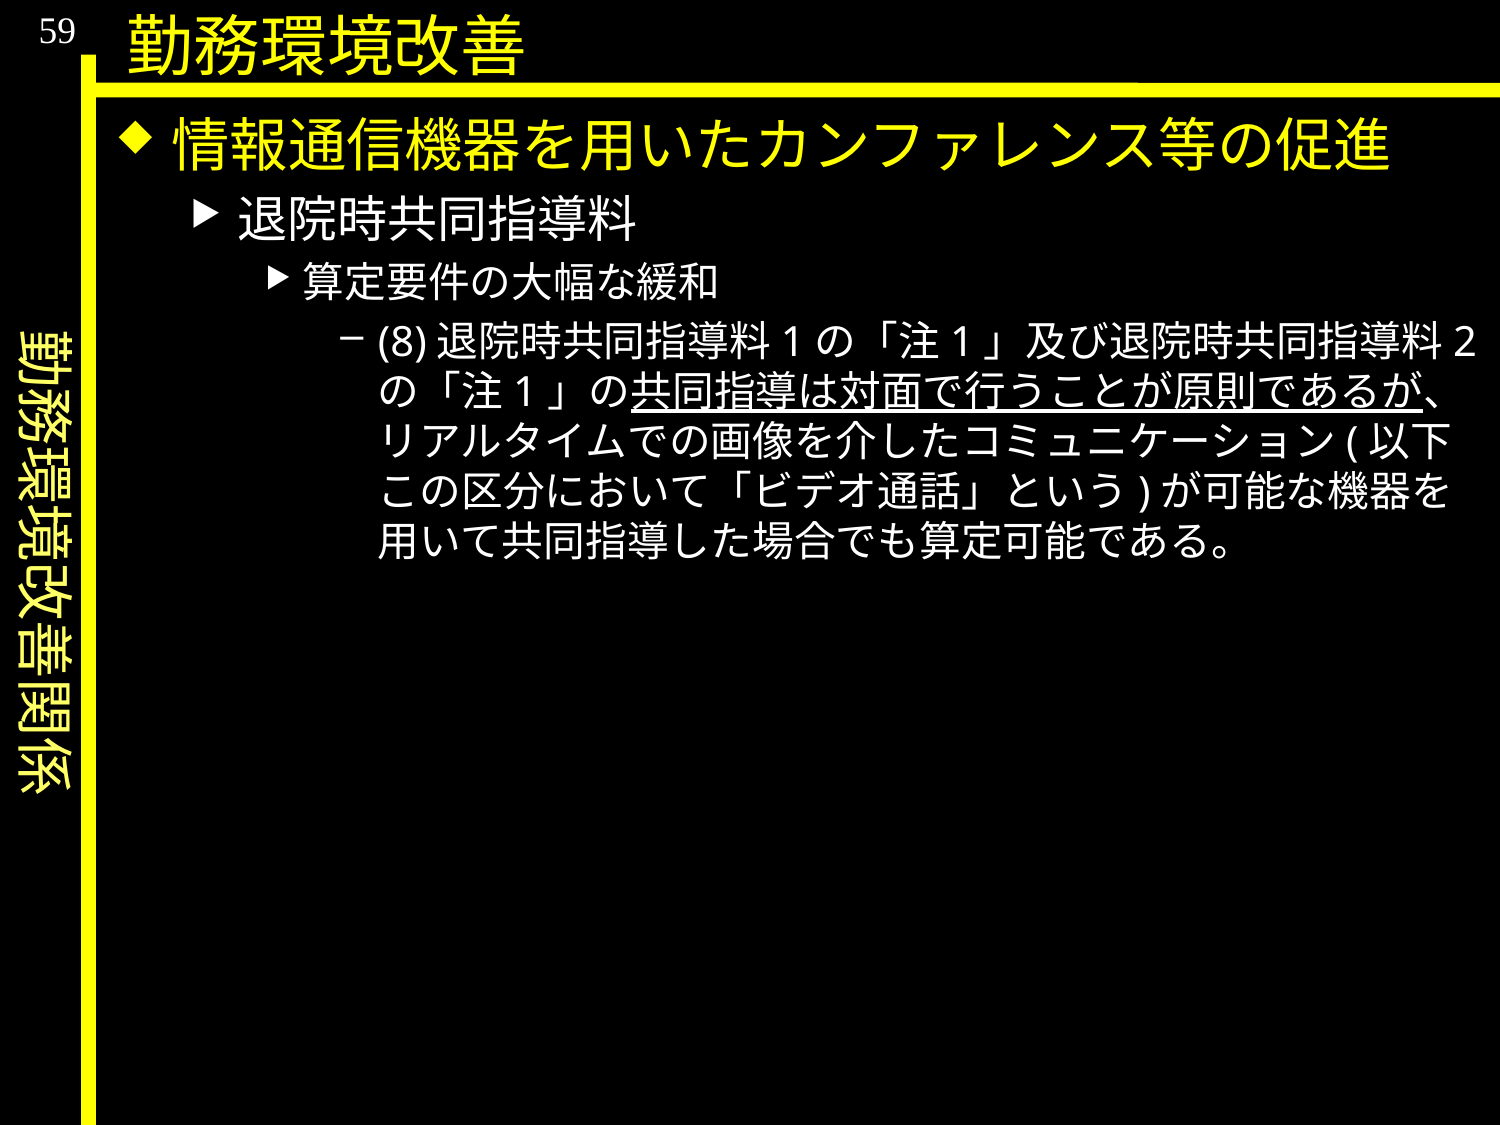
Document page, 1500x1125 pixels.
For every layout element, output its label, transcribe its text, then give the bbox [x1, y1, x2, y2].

list 情報通信機器を用いたカンファレンス等の促進 退院時共同指導料 算定要件の大幅な緩和 (8)退院時共同指導料1の「注1」及び退院時共同指導料2の「注1」の共同指導は対面で行うことが原則であるが、リアルタイムでの画像を介したコミュニケーション(以下この区分において「ビデオ通話」という)が可能な機器を用いて共同指導した場合でも算定可能である。 [100, 100, 1496, 1120]
text_box 勤務環境改善関係 [16, 0, 77, 1125]
text_box 59 [23, 0, 160, 59]
text_box 勤務環境改善 [112, 0, 1477, 90]
